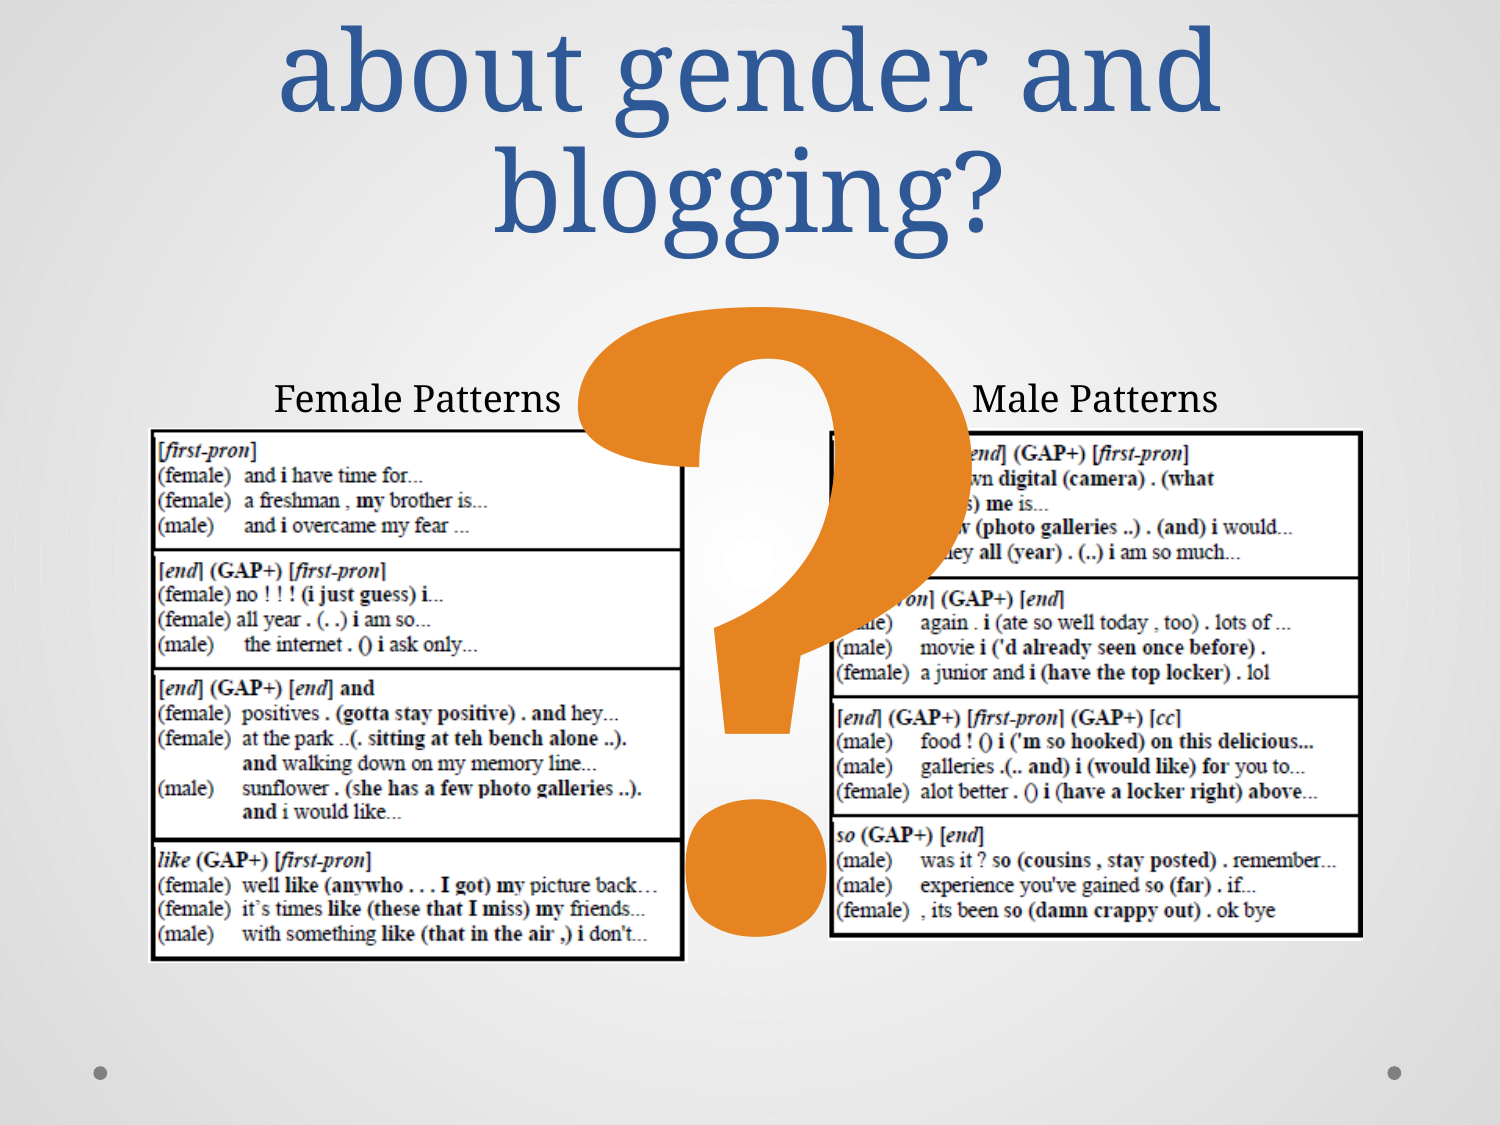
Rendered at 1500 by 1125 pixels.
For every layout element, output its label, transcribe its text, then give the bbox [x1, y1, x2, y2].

title What did we learn about gender and blogging? [75, 0, 1425, 263]
text_box ? [531, 62, 1035, 1110]
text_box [148, 367, 688, 963]
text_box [827, 367, 1363, 941]
